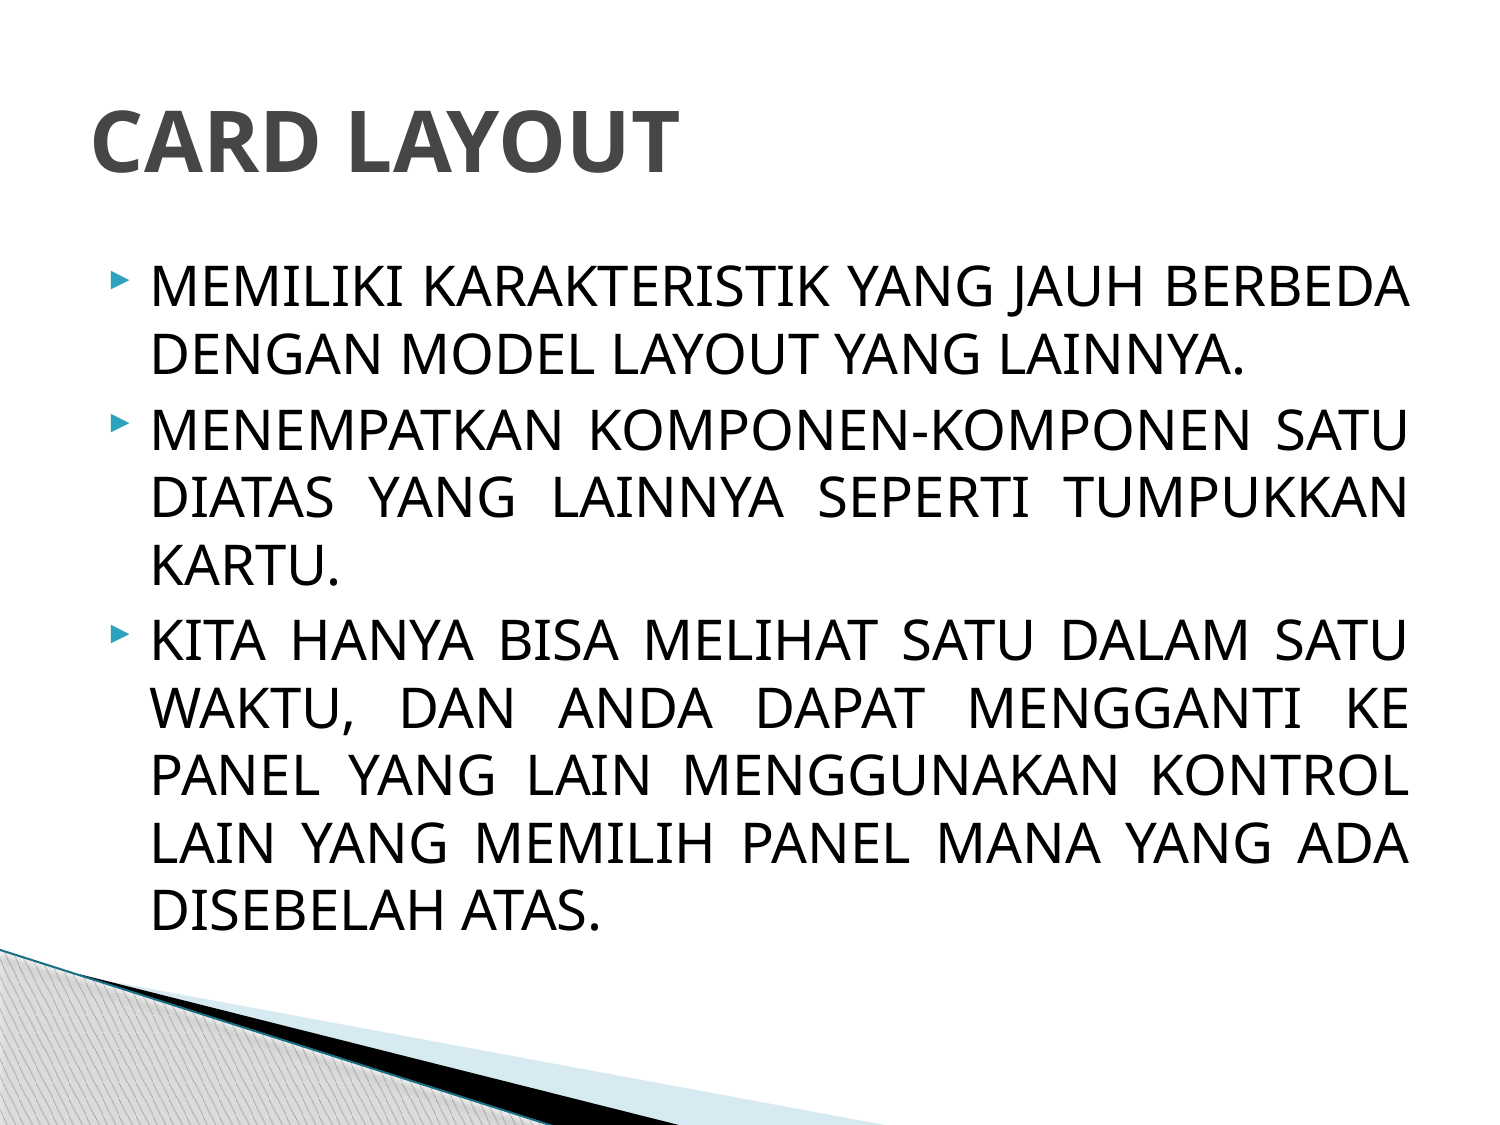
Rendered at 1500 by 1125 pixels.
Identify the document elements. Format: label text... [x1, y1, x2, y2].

title CARD LAYOUT [75, 45, 1425, 233]
list MEMILIKI KARAKTERISTIK YANG JAUH BERBEDA DENGAN MODEL LAYOUT YANG LAINNYA. MENEMPATKAN KOMPONEN-KOMPONEN SATU DIATAS YANG LAINNYA SEPERTI TUMPUKKAN KARTU. KITA HANYA BISA MELIHAT SATU DALAM SATU WAKTU, DAN ANDA DAPAT MENGGANTI KE PANEL YANG LAIN MENGGUNAKAN KONTROL LAIN YANG MEMILIH PANEL MANA YANG ADA DISEBELAH ATAS. [75, 243, 1425, 986]
